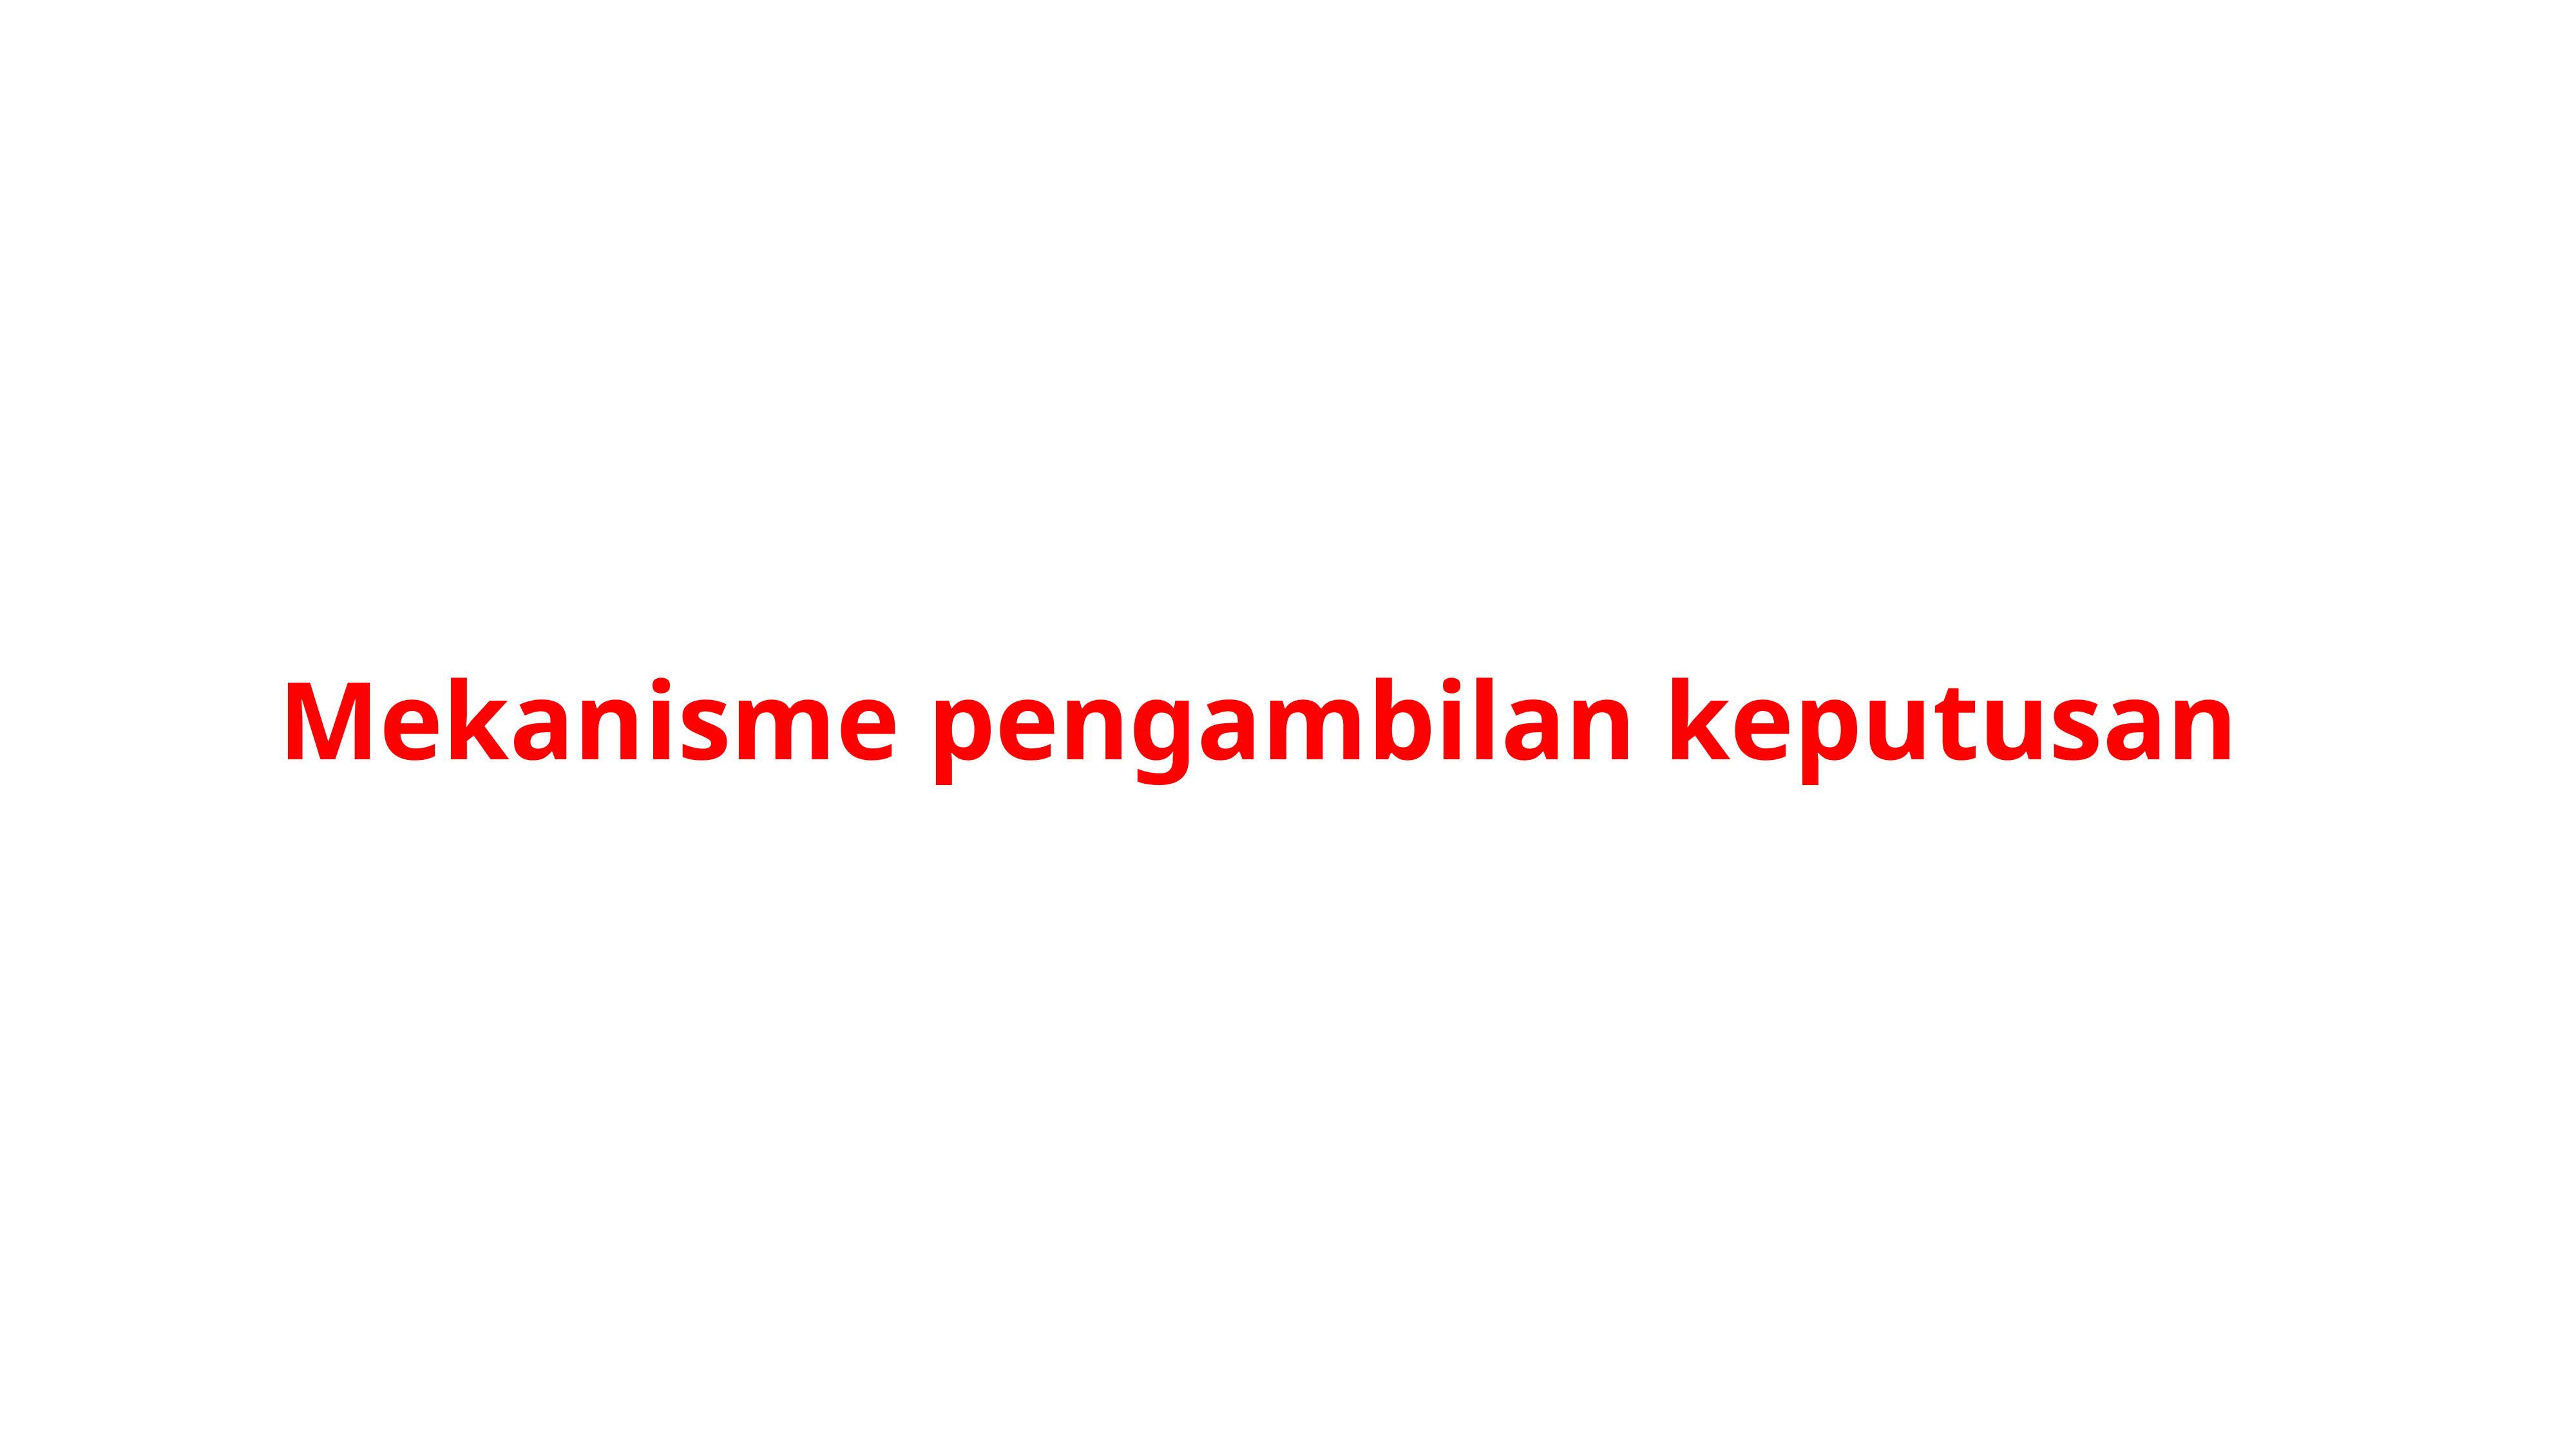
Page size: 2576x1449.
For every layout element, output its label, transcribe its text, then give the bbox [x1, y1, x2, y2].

title Mekanisme pengambilan keputusan [230, 661, 2344, 1041]
